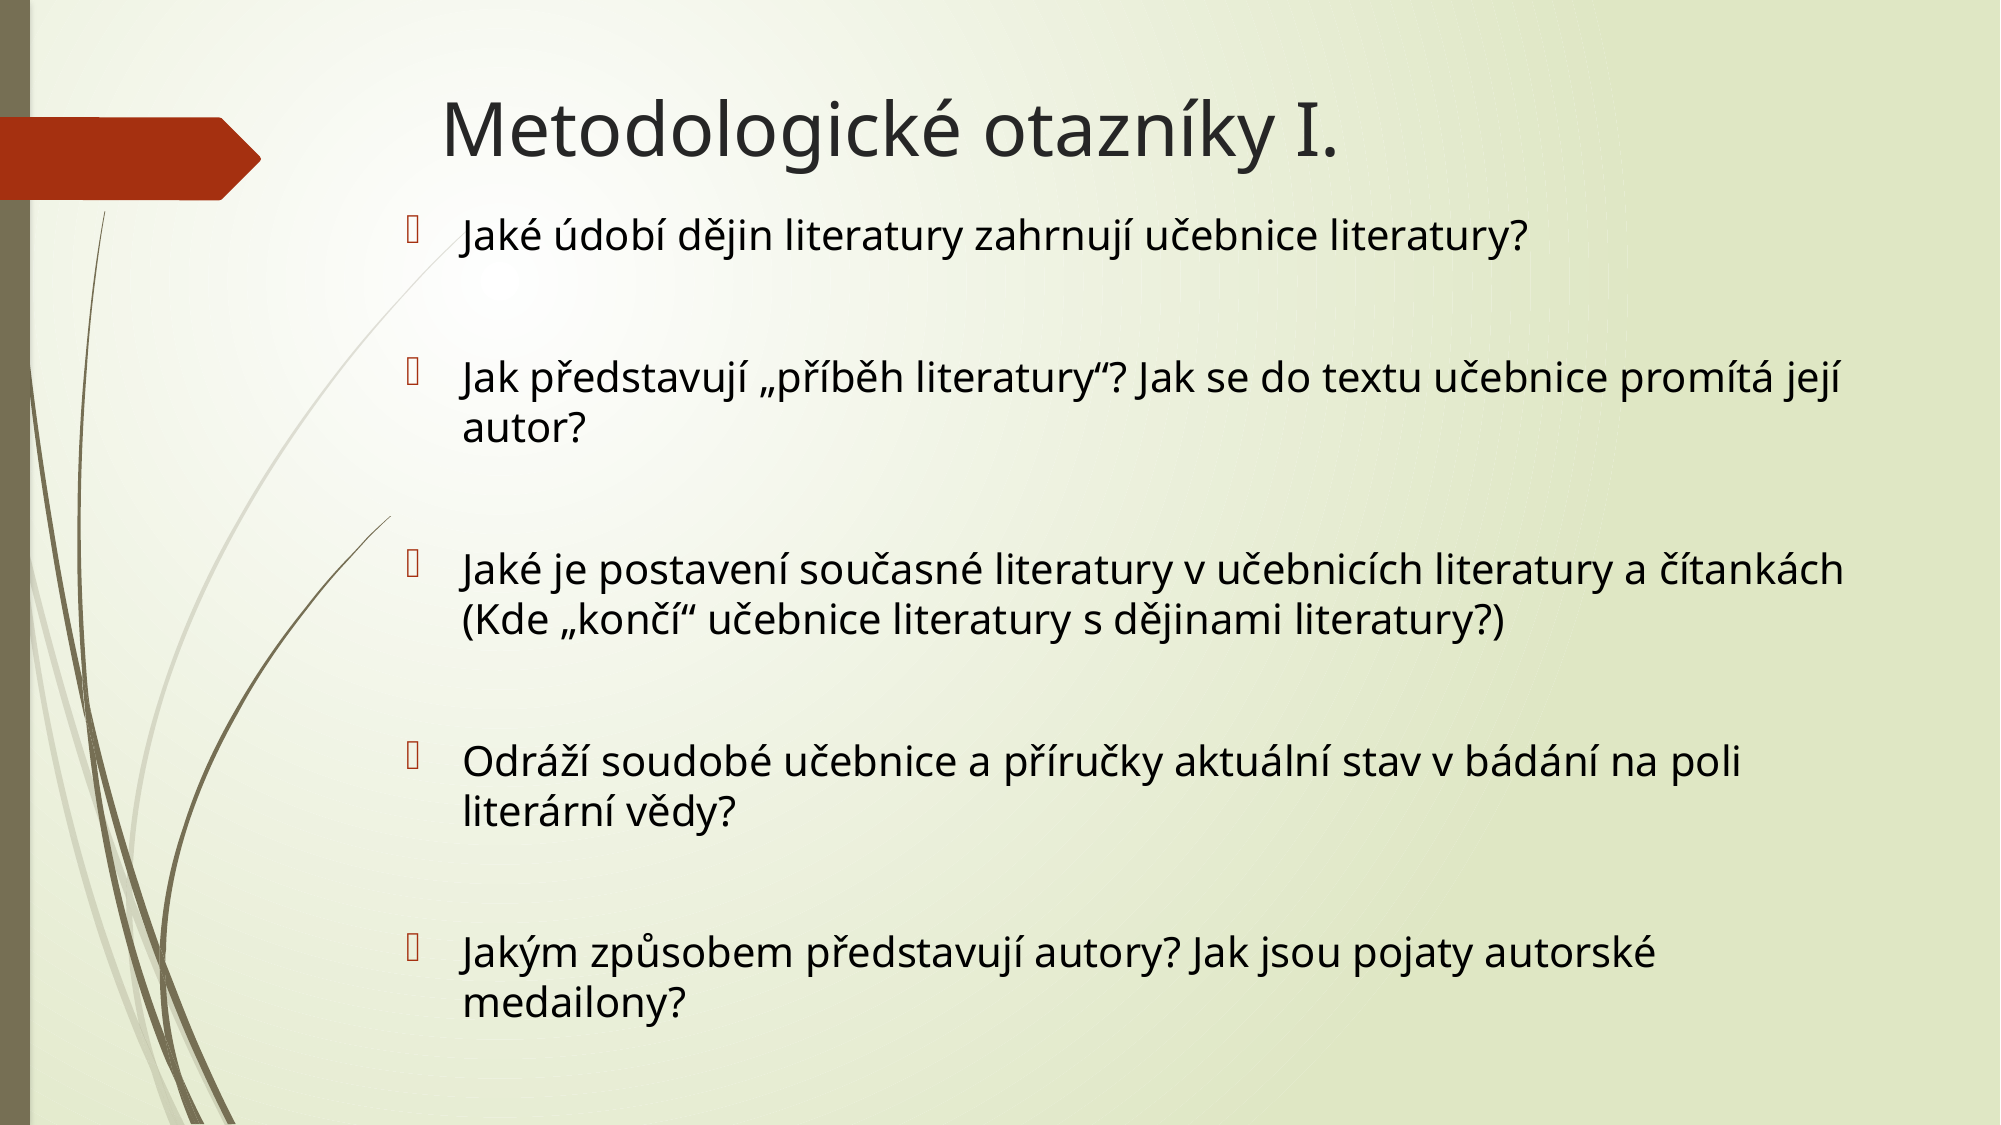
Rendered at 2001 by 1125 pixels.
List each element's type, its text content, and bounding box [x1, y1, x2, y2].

list Jaké údobí dějin literatury zahrnují učebnice literatury? Jak představují „příběh literatury“? Jak se do textu učebnice promítá její autor? Jaké je postavení současné literatury v učebnicích literatury a čítankách (Kde „končí“ učebnice literatury s dějinami literatury?) Odráží soudobé učebnice a příručky aktuální stav v bádání na poli literární vědy? Jakým způsobem představují autory? Jak jsou pojaty autorské medailony? [390, 201, 1888, 1125]
title Metodologické otazníky I. [425, 73, 1888, 201]
